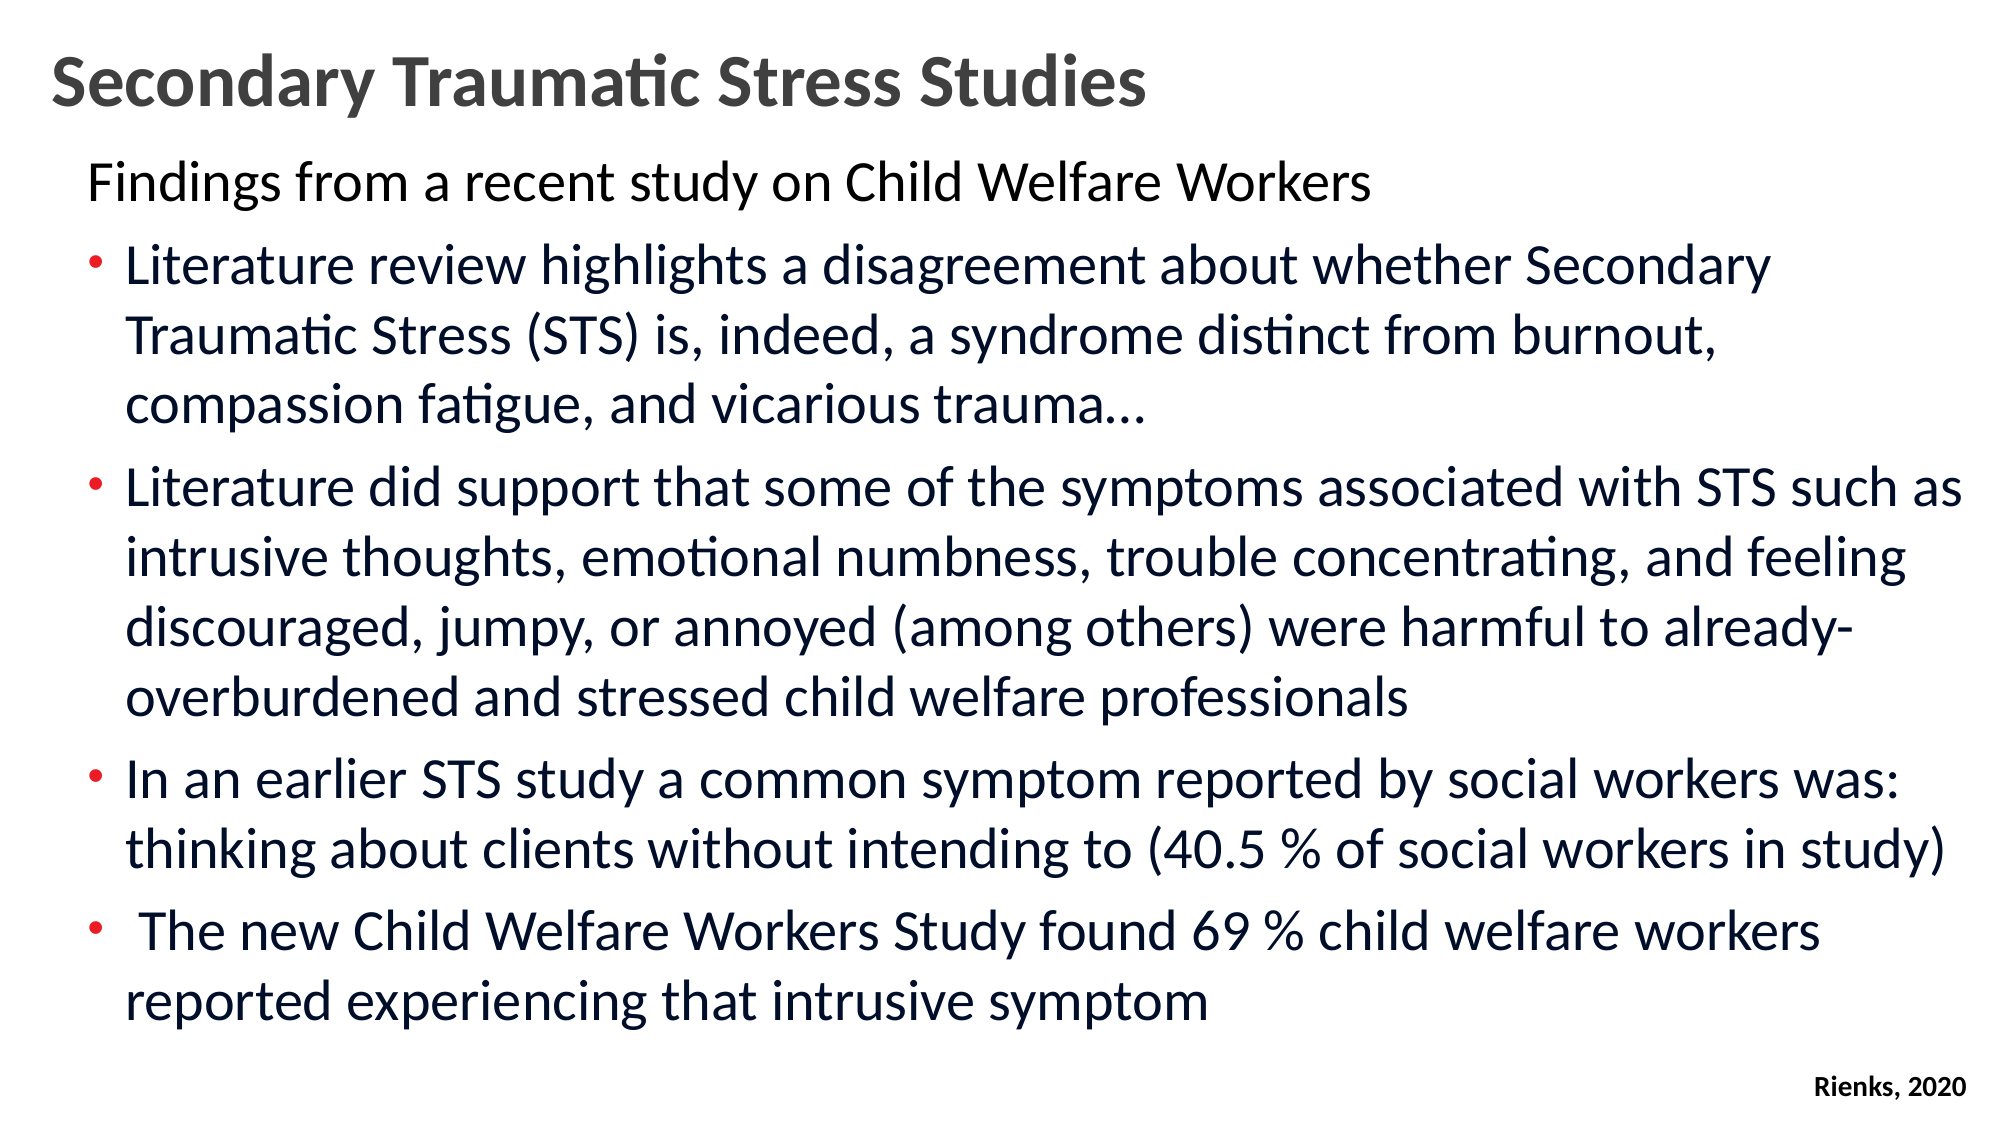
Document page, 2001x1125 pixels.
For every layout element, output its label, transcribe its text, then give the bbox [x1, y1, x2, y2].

title Secondary Traumatic Stress Studies [36, 9, 1762, 156]
list Findings from a recent study on Child Welfare Workers Literature review highlights a disagreement about whether Secondary Traumatic Stress (STS) is, indeed, a syndrome distinct from burnout, compassion fatigue, and vicarious trauma… Literature did support that some of the symptoms associated with STS such as intrusive thoughts, emotional numbness, trouble concentrating, and feeling discouraged, jumpy, or annoyed (among others) were harmful to already-overburdened and stressed child welfare professionals In an earlier STS study a common symptom reported by social workers was: thinking about clients without intending to (40.5 % of social workers in study) The new Child Welfare Workers Study found 69 % child welfare workers reported experiencing that intrusive symptom Rienks, 2020 [72, 136, 1982, 1125]
